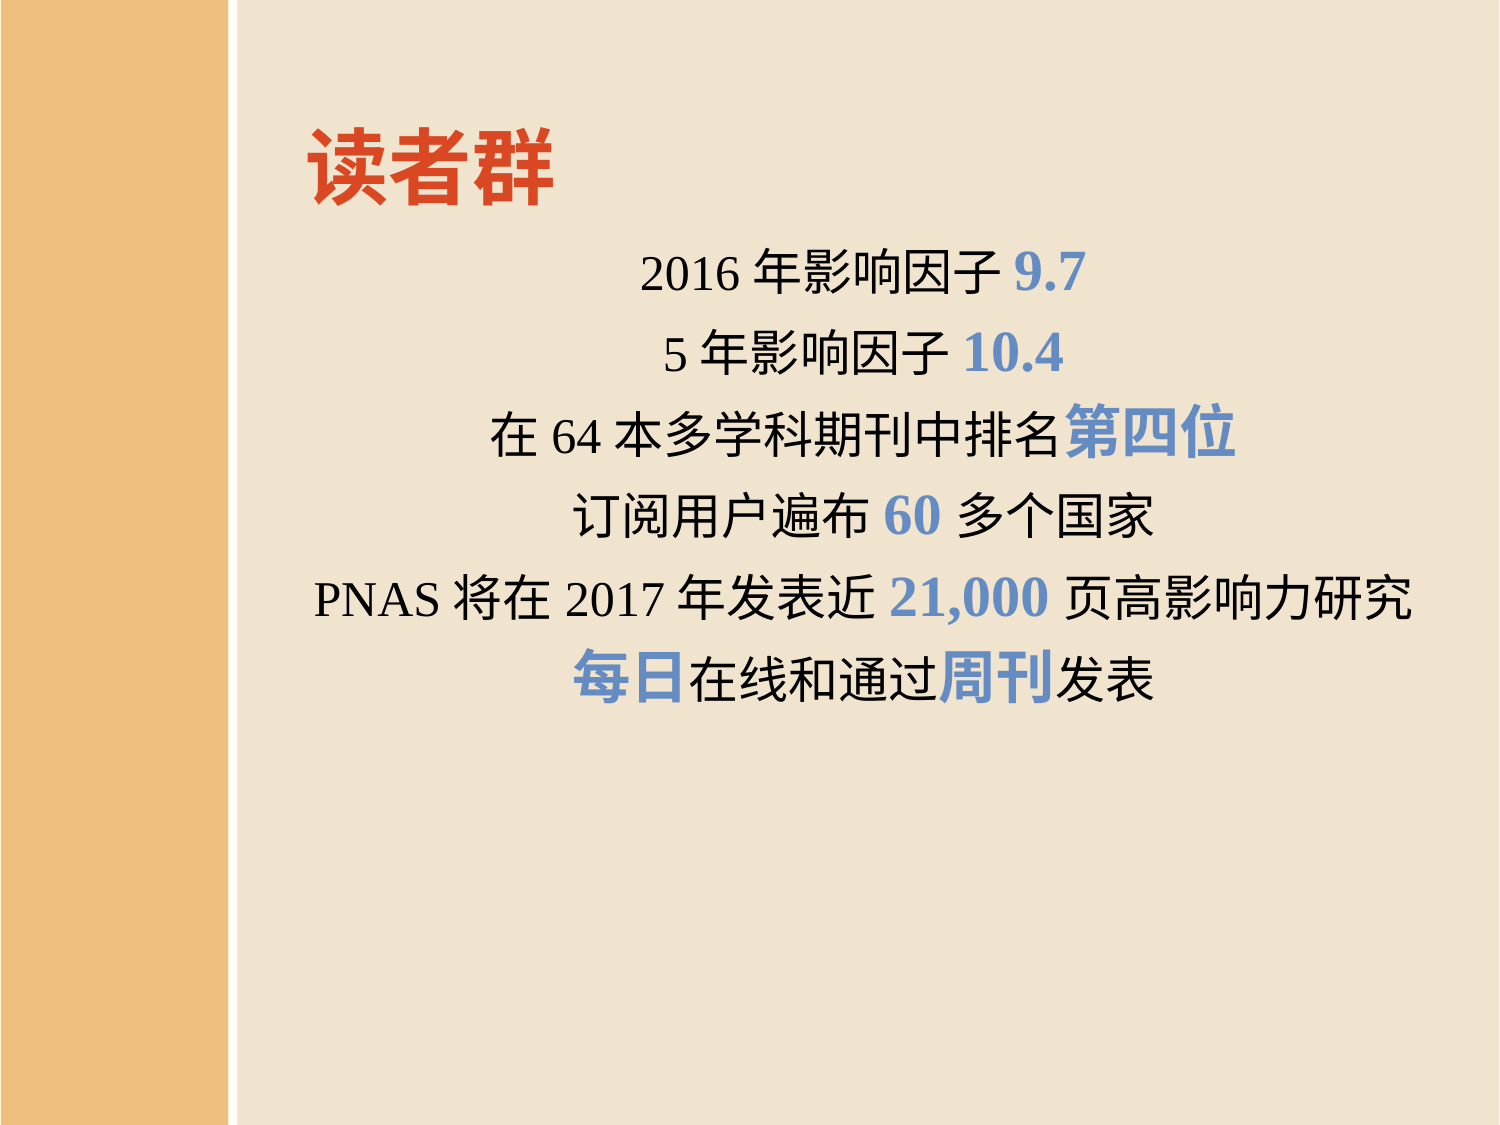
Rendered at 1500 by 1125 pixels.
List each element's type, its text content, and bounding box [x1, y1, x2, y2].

picture [0, 0, 1500, 1125]
text_box 读者群 [291, 108, 1500, 223]
list 2016年影响因子9.7 5年影响因子10.4 在64本多学科期刊中排名第四位 订阅用户遍布60多个国家 PNAS将在2017年发表近21,000页高影响力研究 每日在线和通过周刊发表 [243, 224, 1484, 1031]
